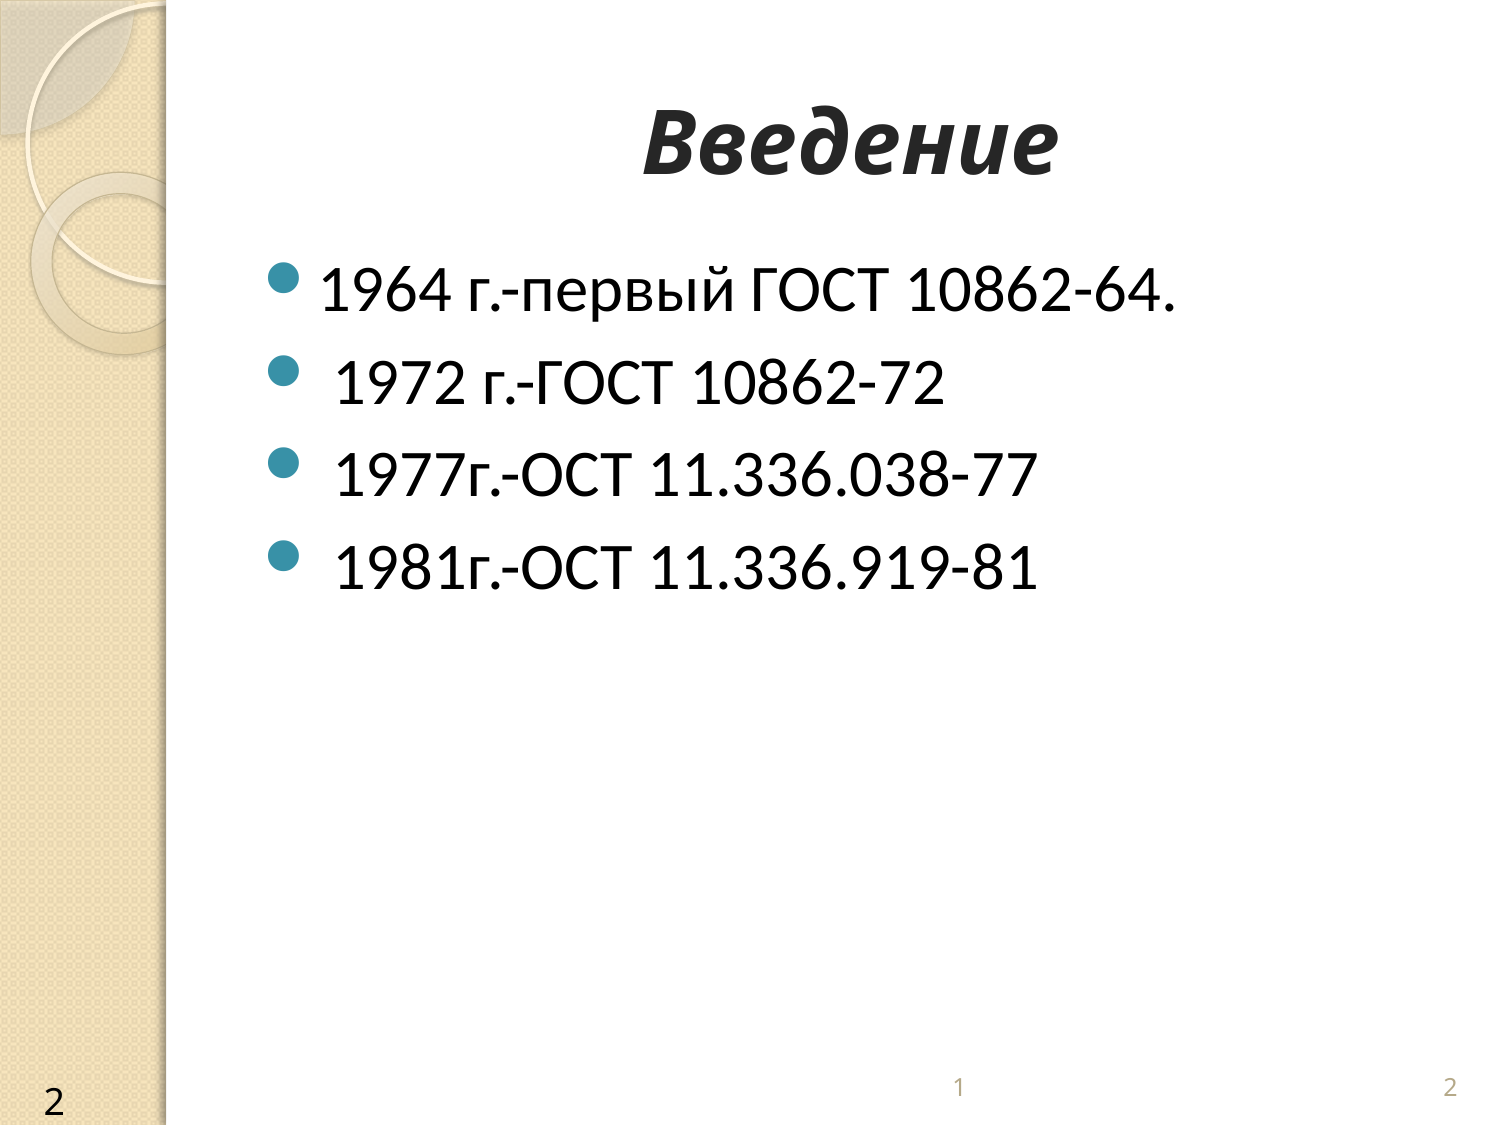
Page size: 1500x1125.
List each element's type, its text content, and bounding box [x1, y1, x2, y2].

list 1964 г.-первый ГОСТ 10862-64. 1972 г.-ГОСТ 10862-72 1977г.-ОСТ 11.336.038-77 1981г.-ОСТ 11.336.919-81 [235, 237, 1466, 1025]
slide_number 2 [1413, 1034, 1488, 1113]
text_box 2 [28, 1070, 80, 1125]
title Введение [235, 45, 1466, 233]
footer 1 [937, 1034, 1413, 1113]
